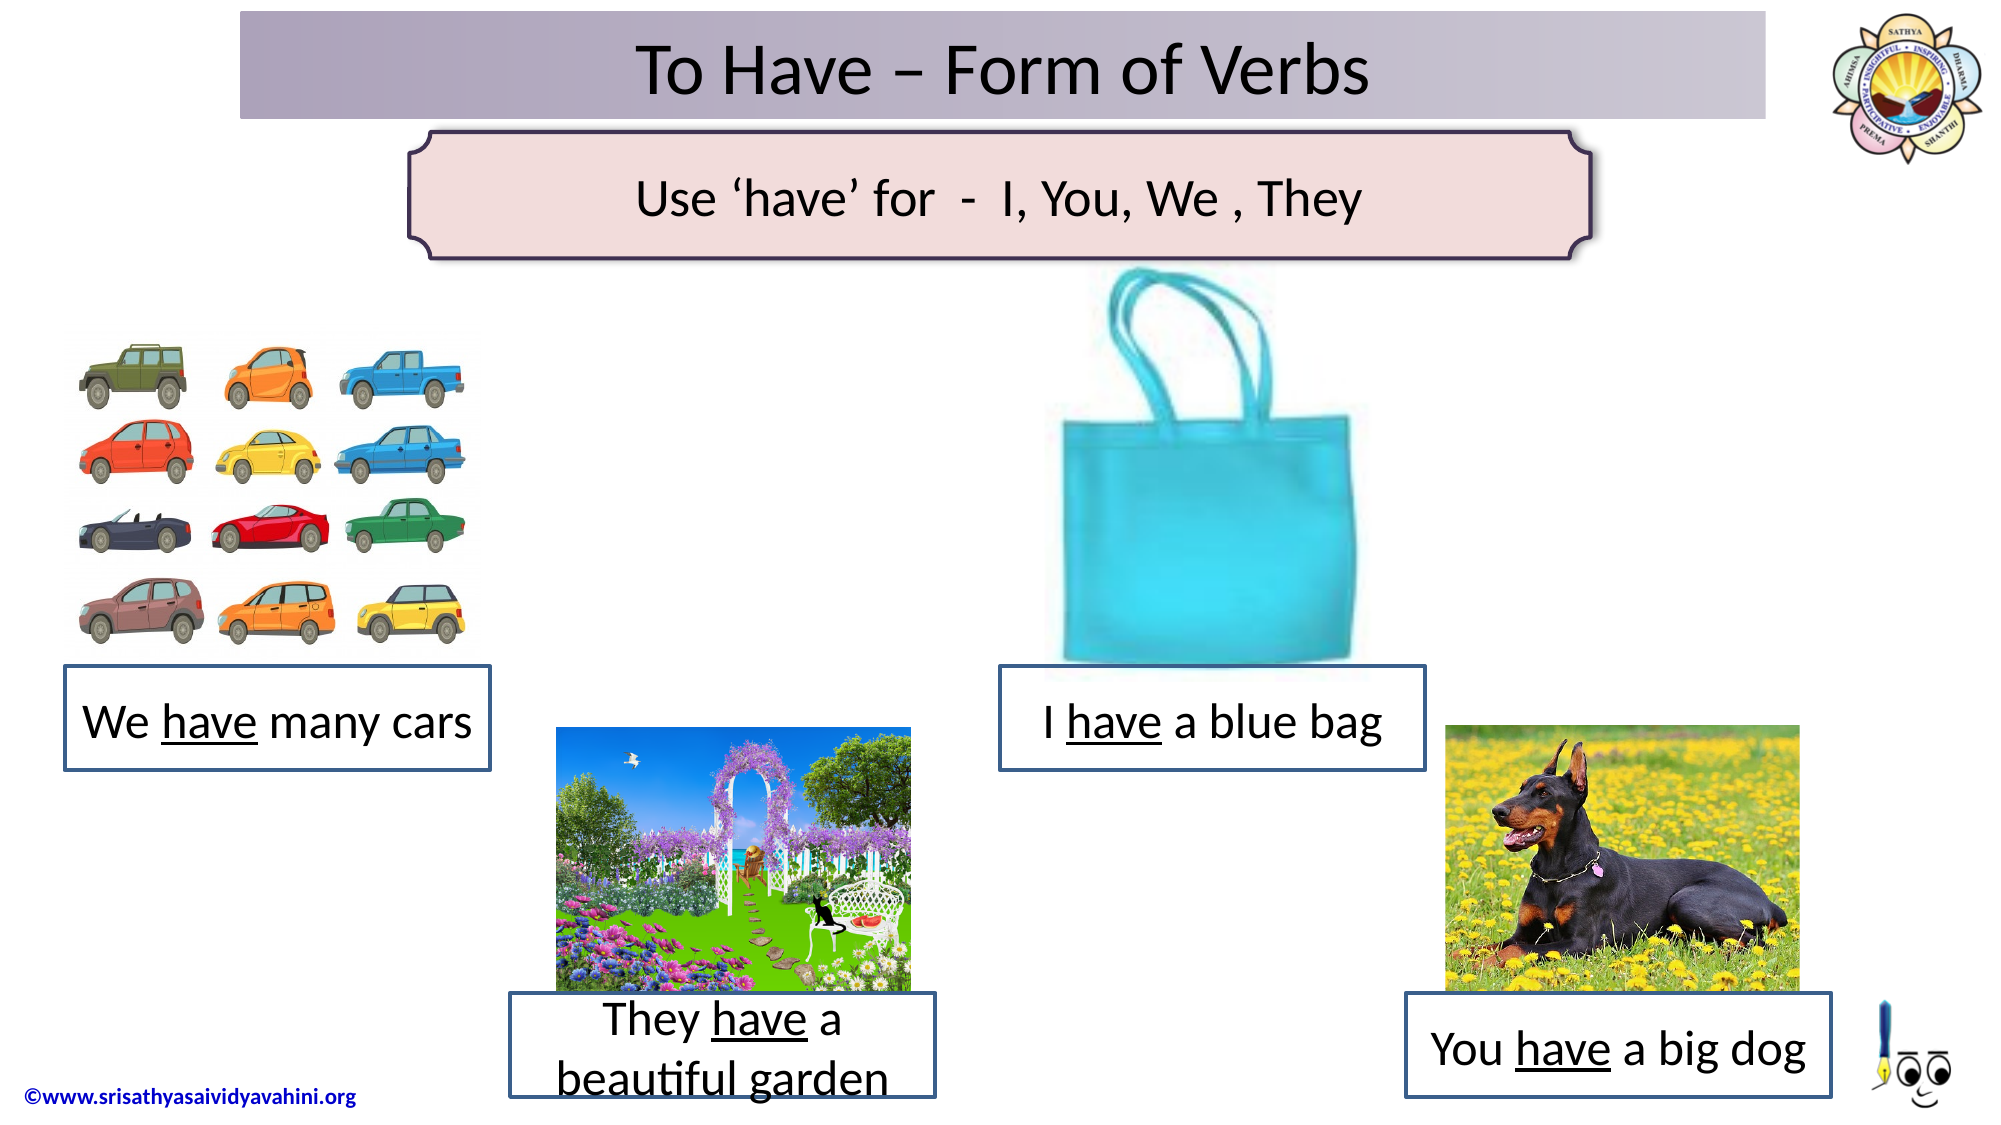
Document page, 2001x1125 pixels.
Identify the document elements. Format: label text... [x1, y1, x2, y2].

title To Have – Form of Verbs [240, 11, 1766, 119]
picture [1827, 10, 1986, 165]
picture [556, 727, 912, 994]
text_box Use ‘have’ for - I, You, We , They [407, 129, 1593, 261]
text_box I have a blue bag [998, 664, 1427, 772]
picture [1444, 725, 1800, 992]
picture [1815, 971, 1966, 1122]
text_box They have a beautiful garden [508, 991, 937, 1099]
picture [64, 324, 481, 668]
text_box You have a big dog [1404, 991, 1833, 1099]
picture [1044, 250, 1372, 682]
text_box We have many cars [63, 664, 492, 772]
